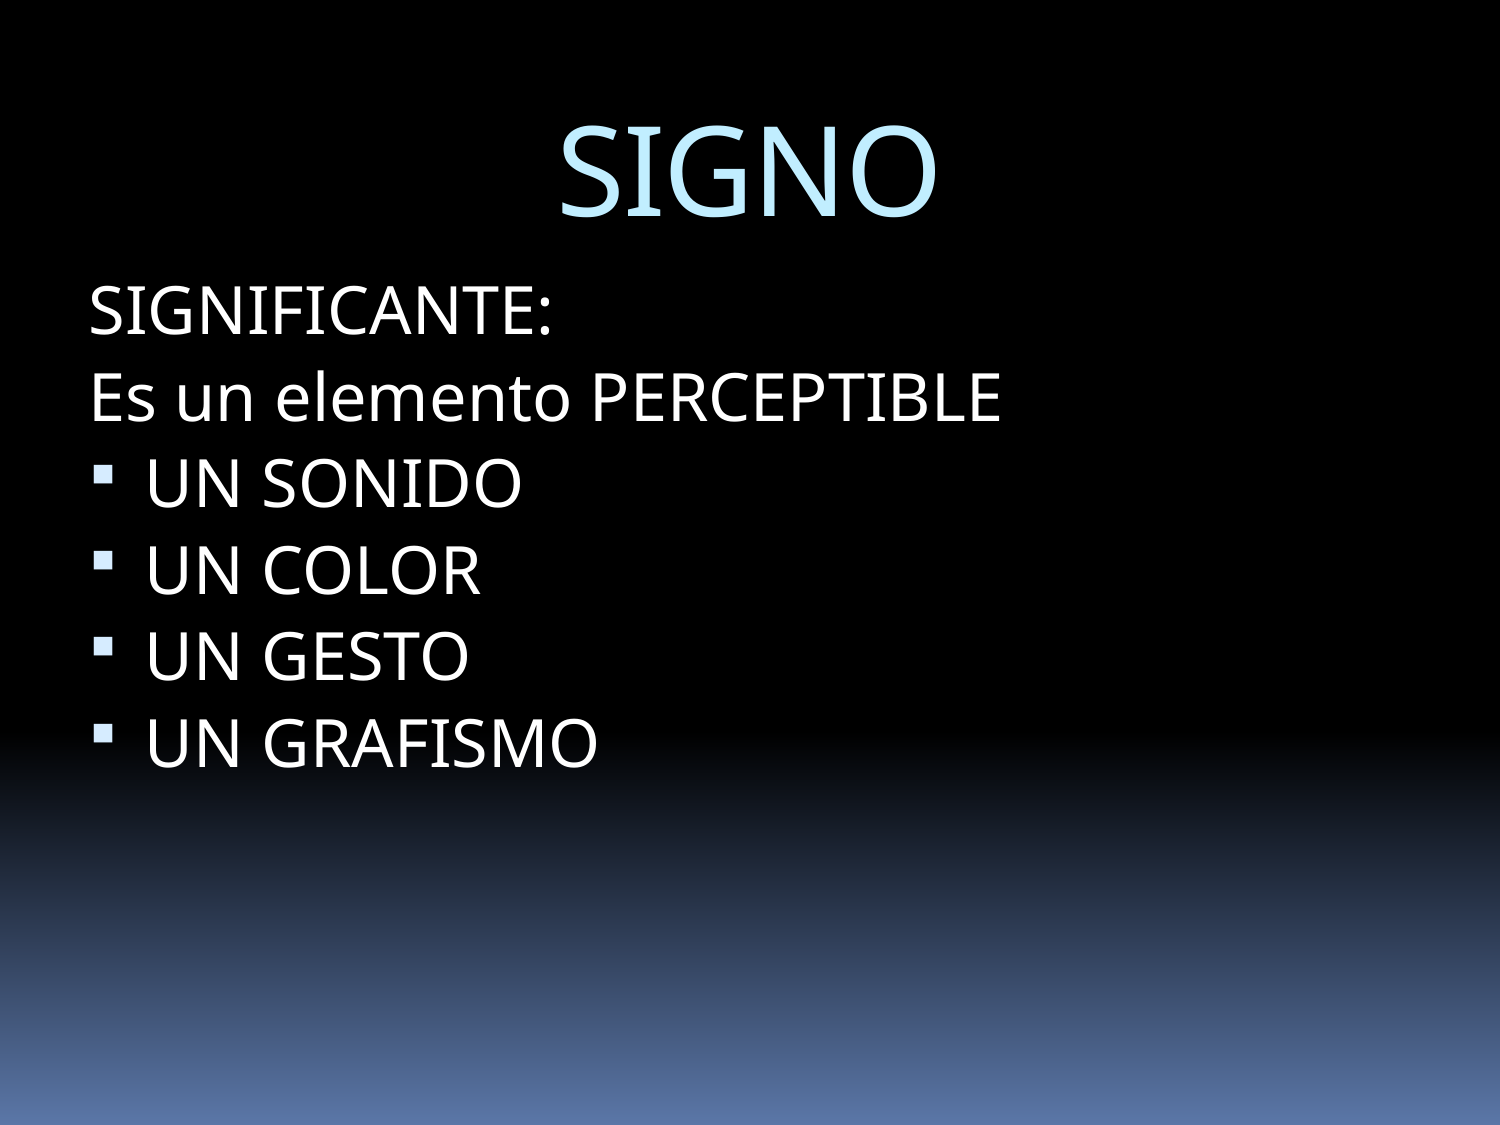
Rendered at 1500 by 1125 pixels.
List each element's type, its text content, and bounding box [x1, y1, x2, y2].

list SIGNIFICANTE: Es un elemento PERCEPTIBLE UN SONIDO UN COLOR UN GESTO UN GRAFISMO [62, 269, 1451, 1020]
title SIGNO [112, 84, 1388, 235]
